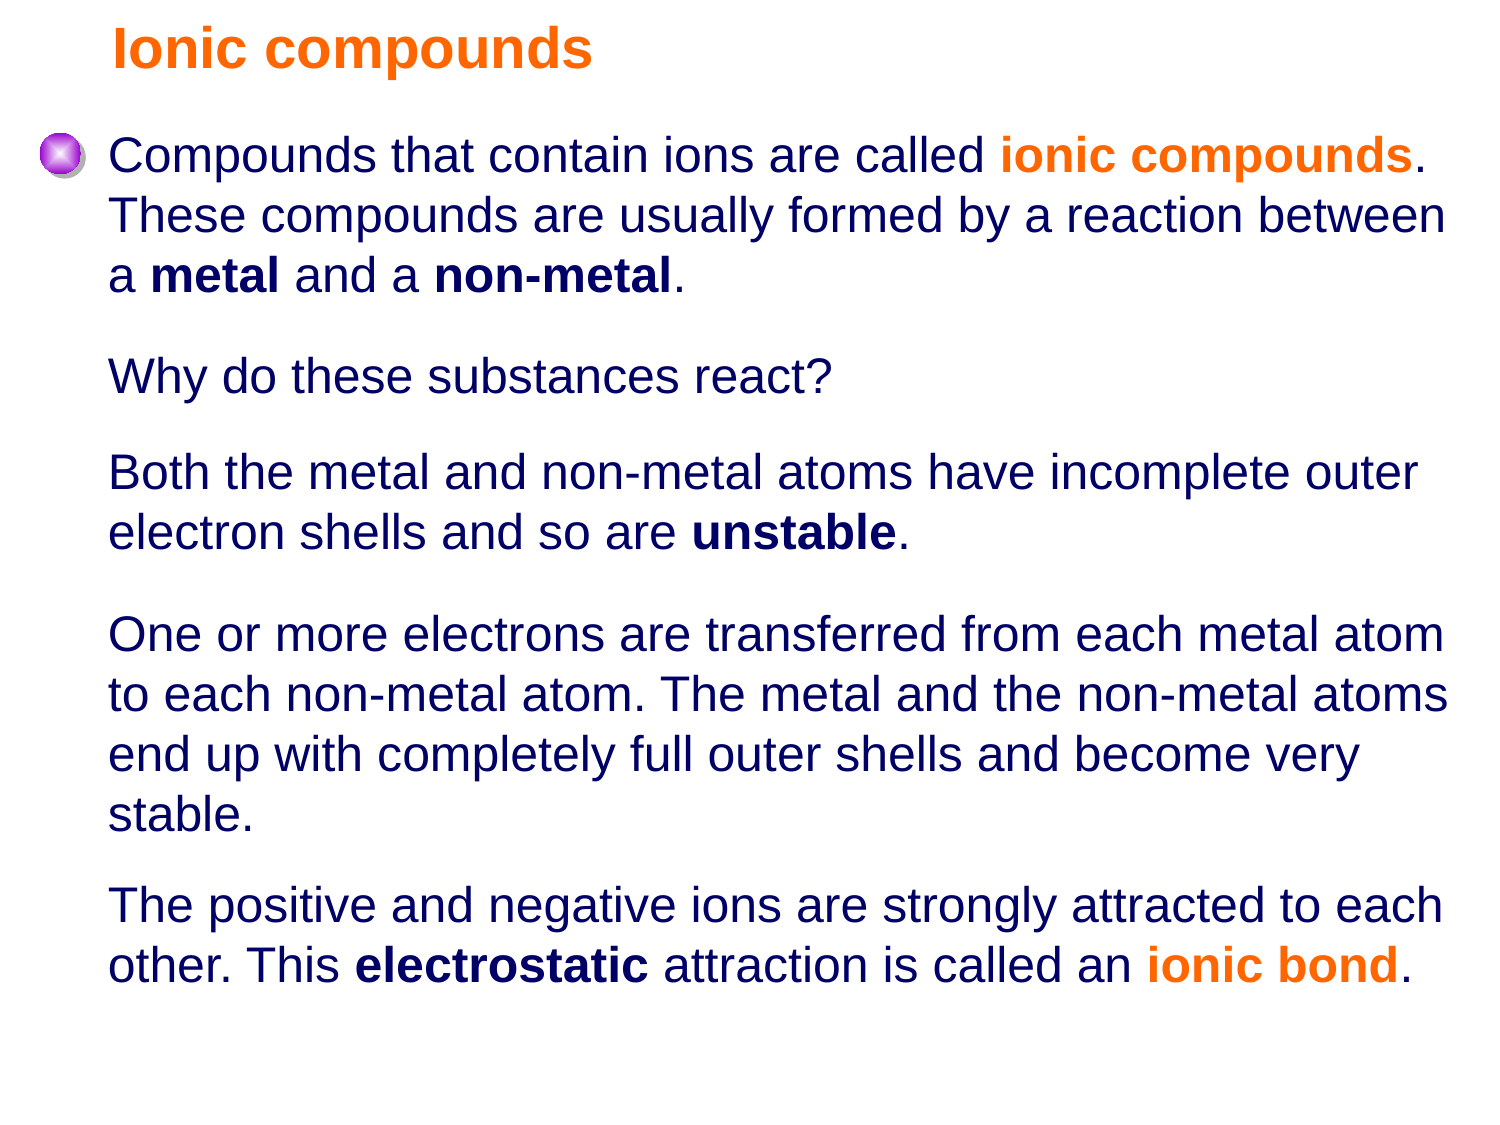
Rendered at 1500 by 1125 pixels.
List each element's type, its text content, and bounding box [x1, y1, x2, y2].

text_box [39, 132, 81, 175]
text_box Compounds that contain ions are called ionic compounds. These compounds are usually formed by a reaction between a metal and a non-metal. [93, 115, 1500, 310]
text_box Why do these substances react? [93, 335, 1475, 411]
text_box The positive and negative ions are strongly attracted to each other. This electrostatic attraction is called an ionic bond. [93, 864, 1500, 1000]
text_box One or more electrons are transferred from each metal atom to each non-metal atom. The metal and the non-metal atoms end up with completely full outer shells and become very stable. [93, 593, 1497, 849]
title Ionic compounds [0, 0, 1069, 91]
text_box Both the metal and non-metal atoms have incomplete outer electron shells and so are unstable. [93, 432, 1442, 567]
